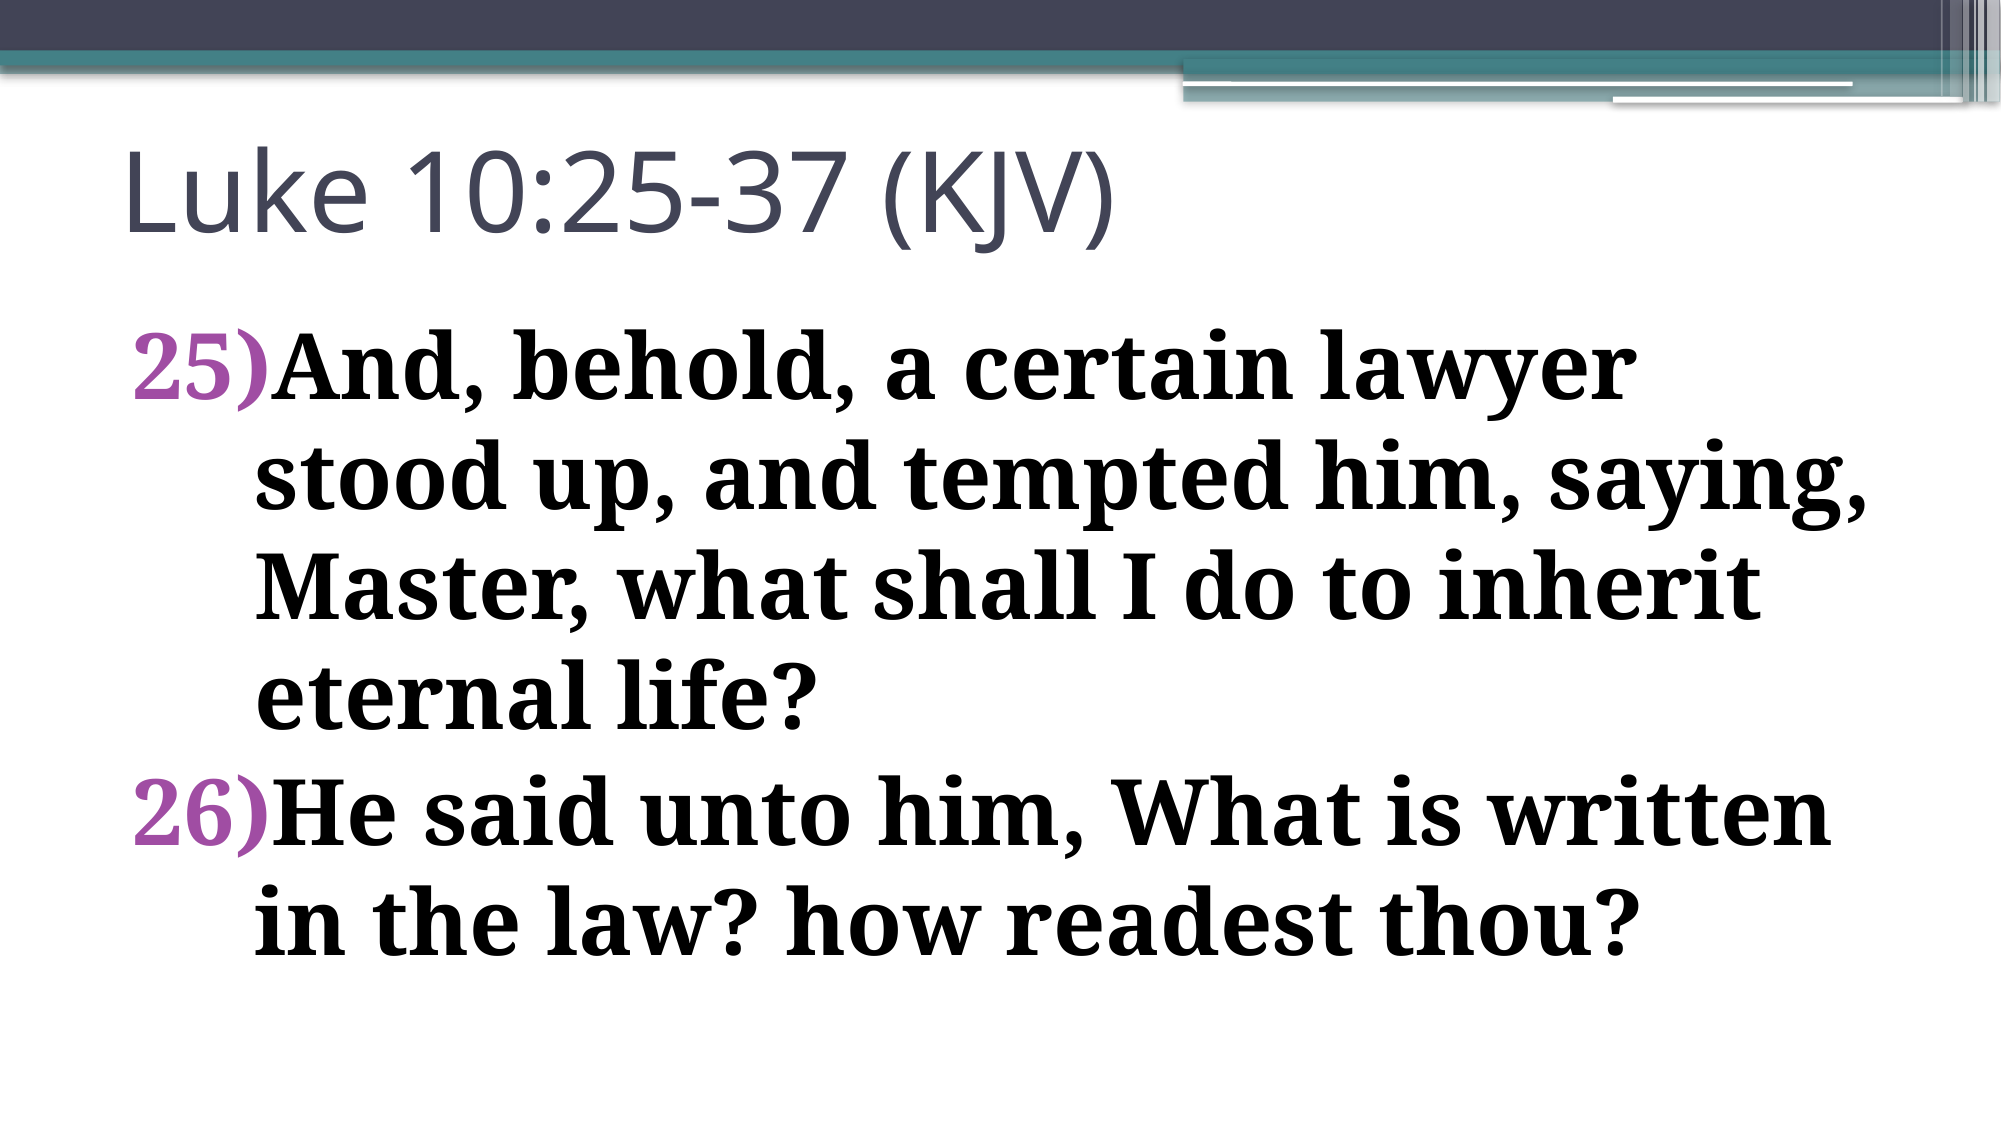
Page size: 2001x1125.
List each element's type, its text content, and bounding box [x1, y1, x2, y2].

title Luke 10:25-37 (KJV) [104, 99, 1905, 275]
list And, behold, a certain lawyer stood up, and tempted him, saying, Master, what shall I do to inherit eternal life? He said unto him, What is written in the law? how readest thou? [99, 299, 1900, 1079]
